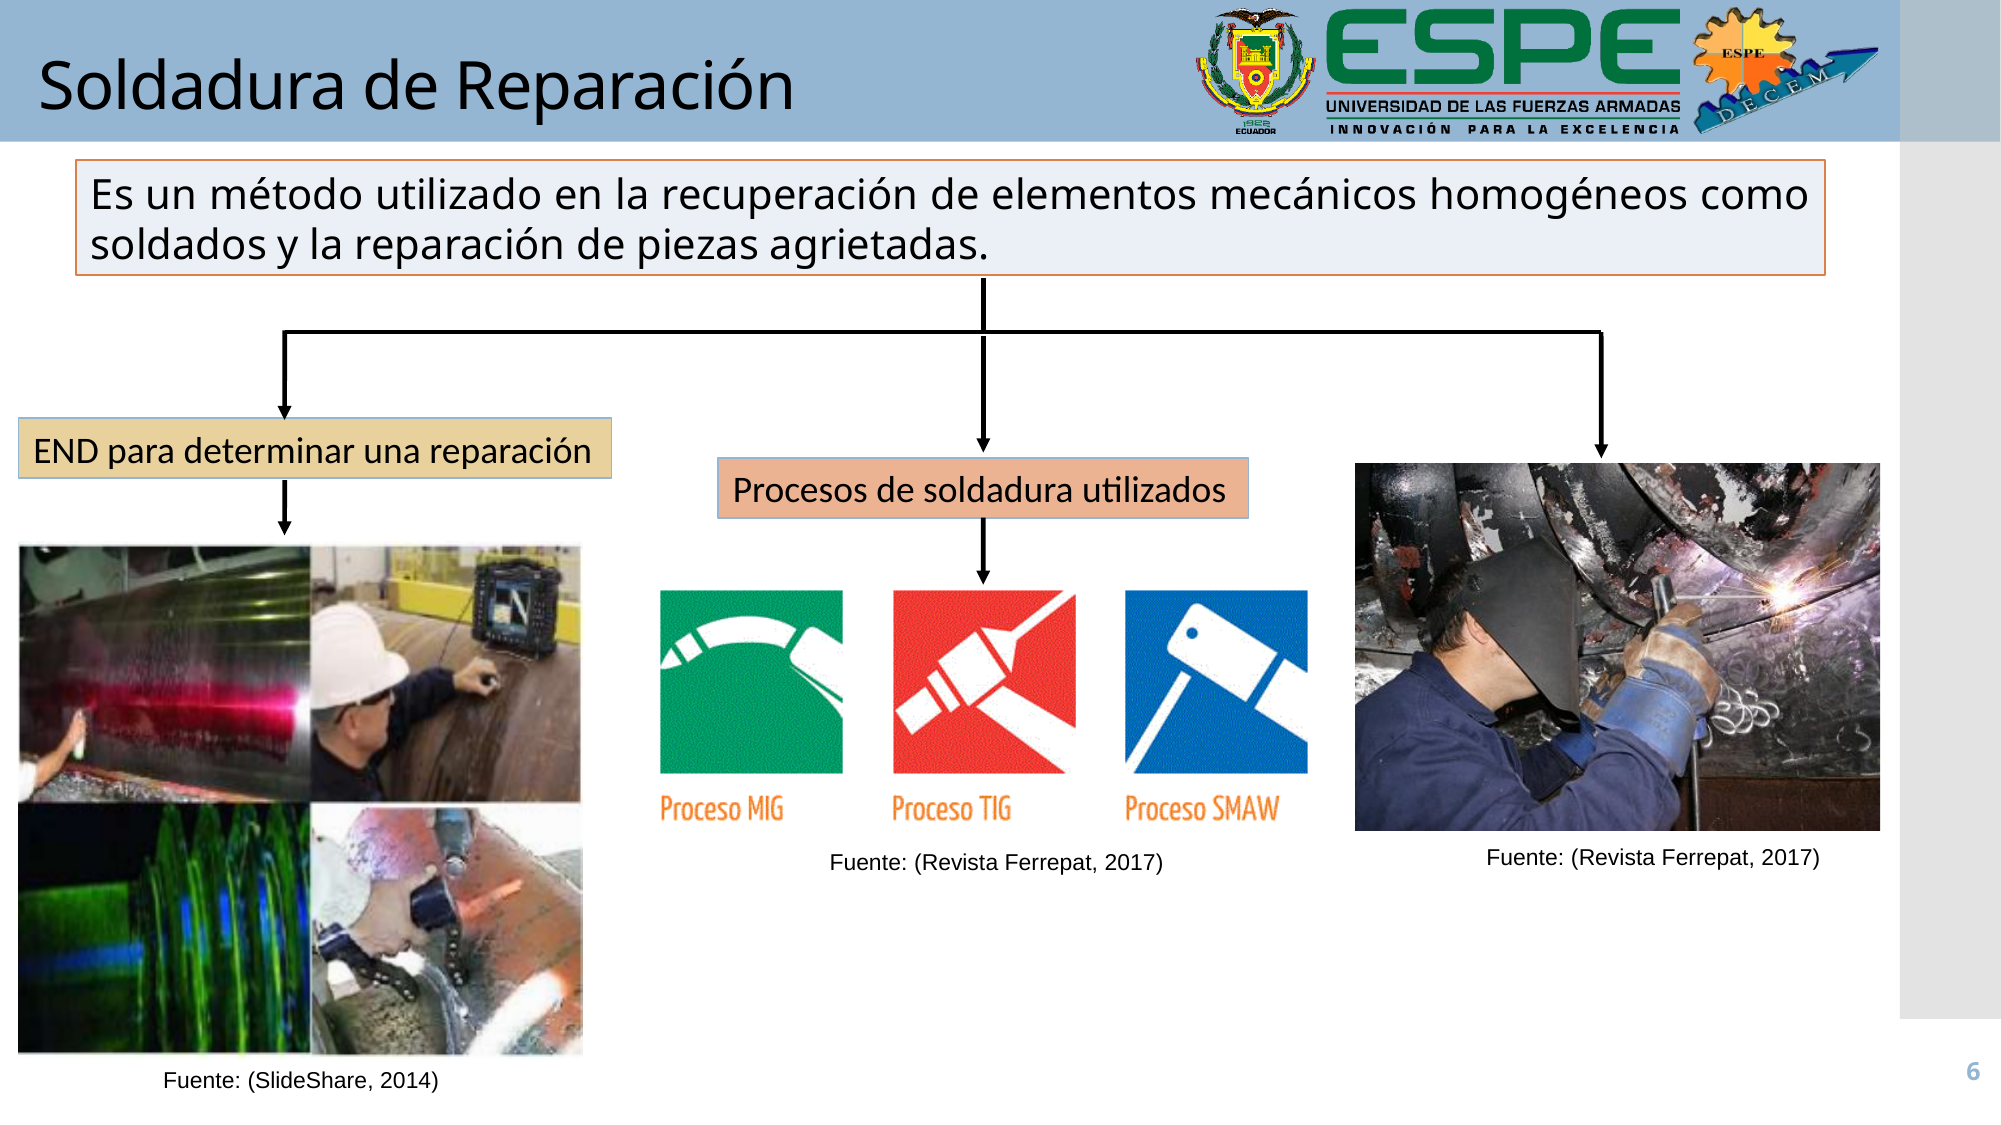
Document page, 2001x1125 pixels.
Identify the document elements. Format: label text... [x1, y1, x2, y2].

text_box Fuente: (Revista Ferrepat, 2017) [1471, 835, 1843, 878]
text_box Procesos de soldadura utilizados [717, 457, 1249, 519]
text_box Fuente: (SlideShare, 2014) [148, 1059, 461, 1101]
picture [1354, 463, 1881, 831]
text_box Soldadura de Reparación [23, 43, 815, 133]
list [654, 584, 1313, 826]
text_box Es un método utilizado en la recuperación de elementos mecánicos homogéneos como soldados y la reparación de piezas agrietadas. [75, 159, 1826, 276]
text_box END para determinar una reparación [18, 417, 612, 479]
picture [18, 541, 583, 1059]
text_box Fuente: (Revista Ferrepat, 2017) [814, 839, 1186, 883]
slide_number 6 [1744, 1042, 1996, 1103]
picture [1196, 0, 1879, 134]
